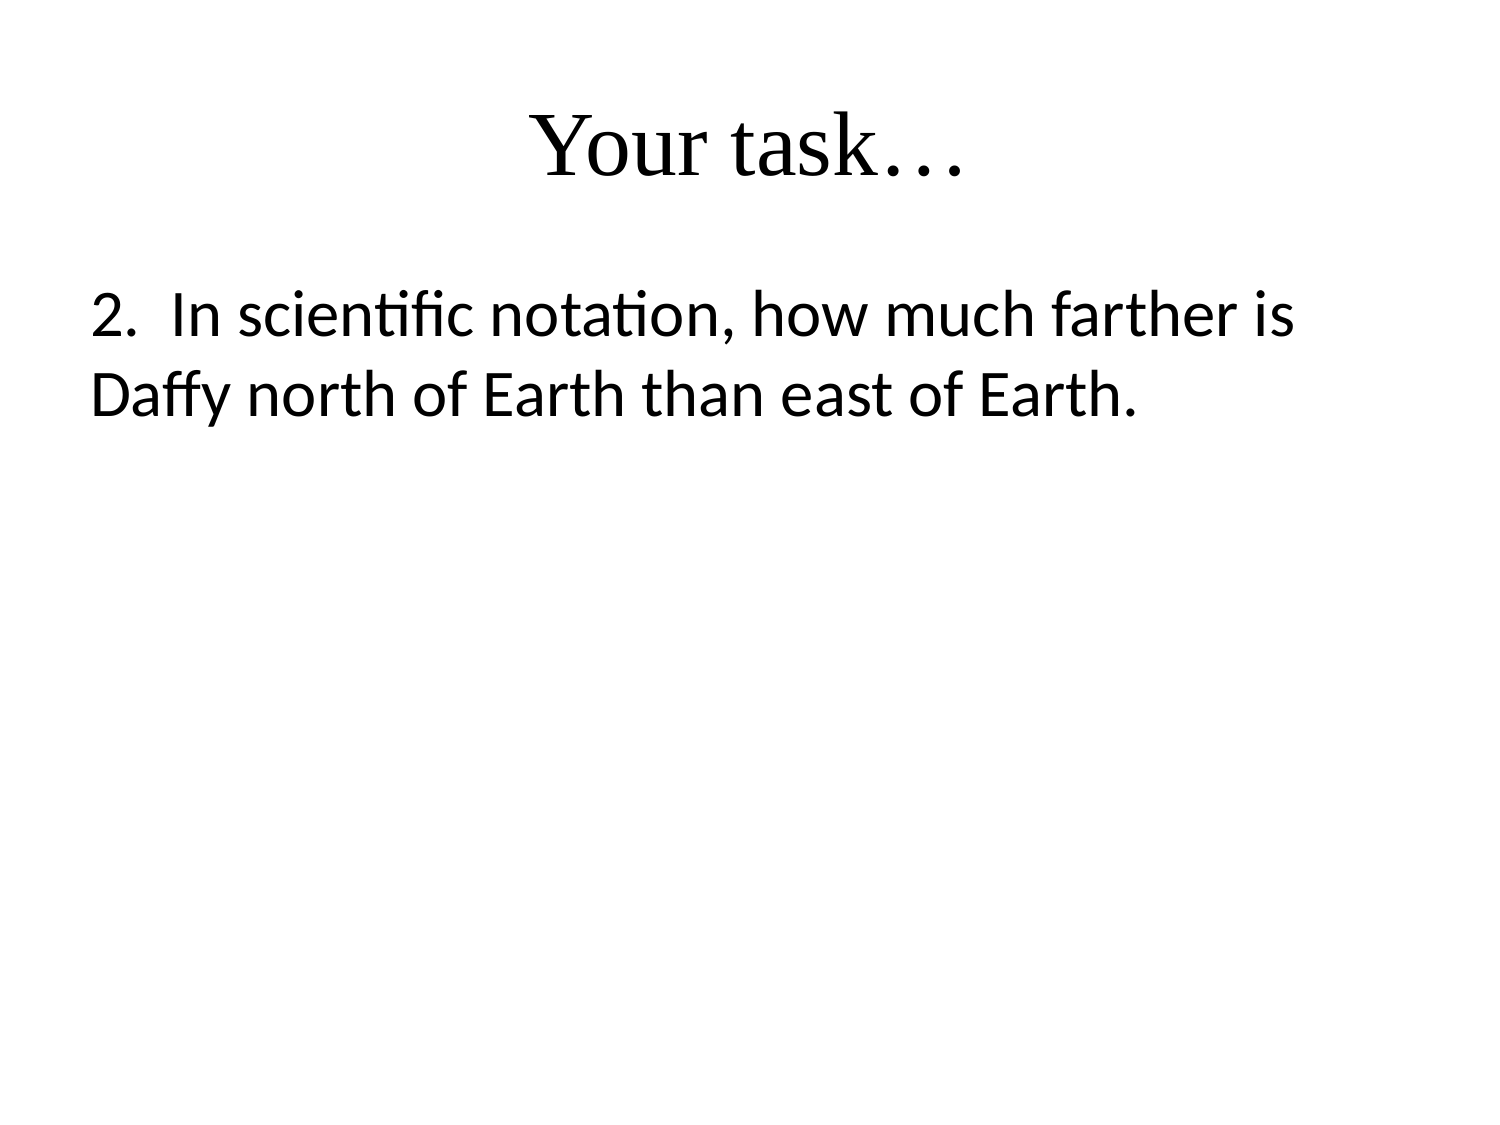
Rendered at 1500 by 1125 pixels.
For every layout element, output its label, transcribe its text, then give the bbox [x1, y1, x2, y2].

list 2. In scientific notation, how much farther is Daffy north of Earth than east of Earth. [75, 262, 1425, 1005]
title Your task… [75, 45, 1425, 233]
